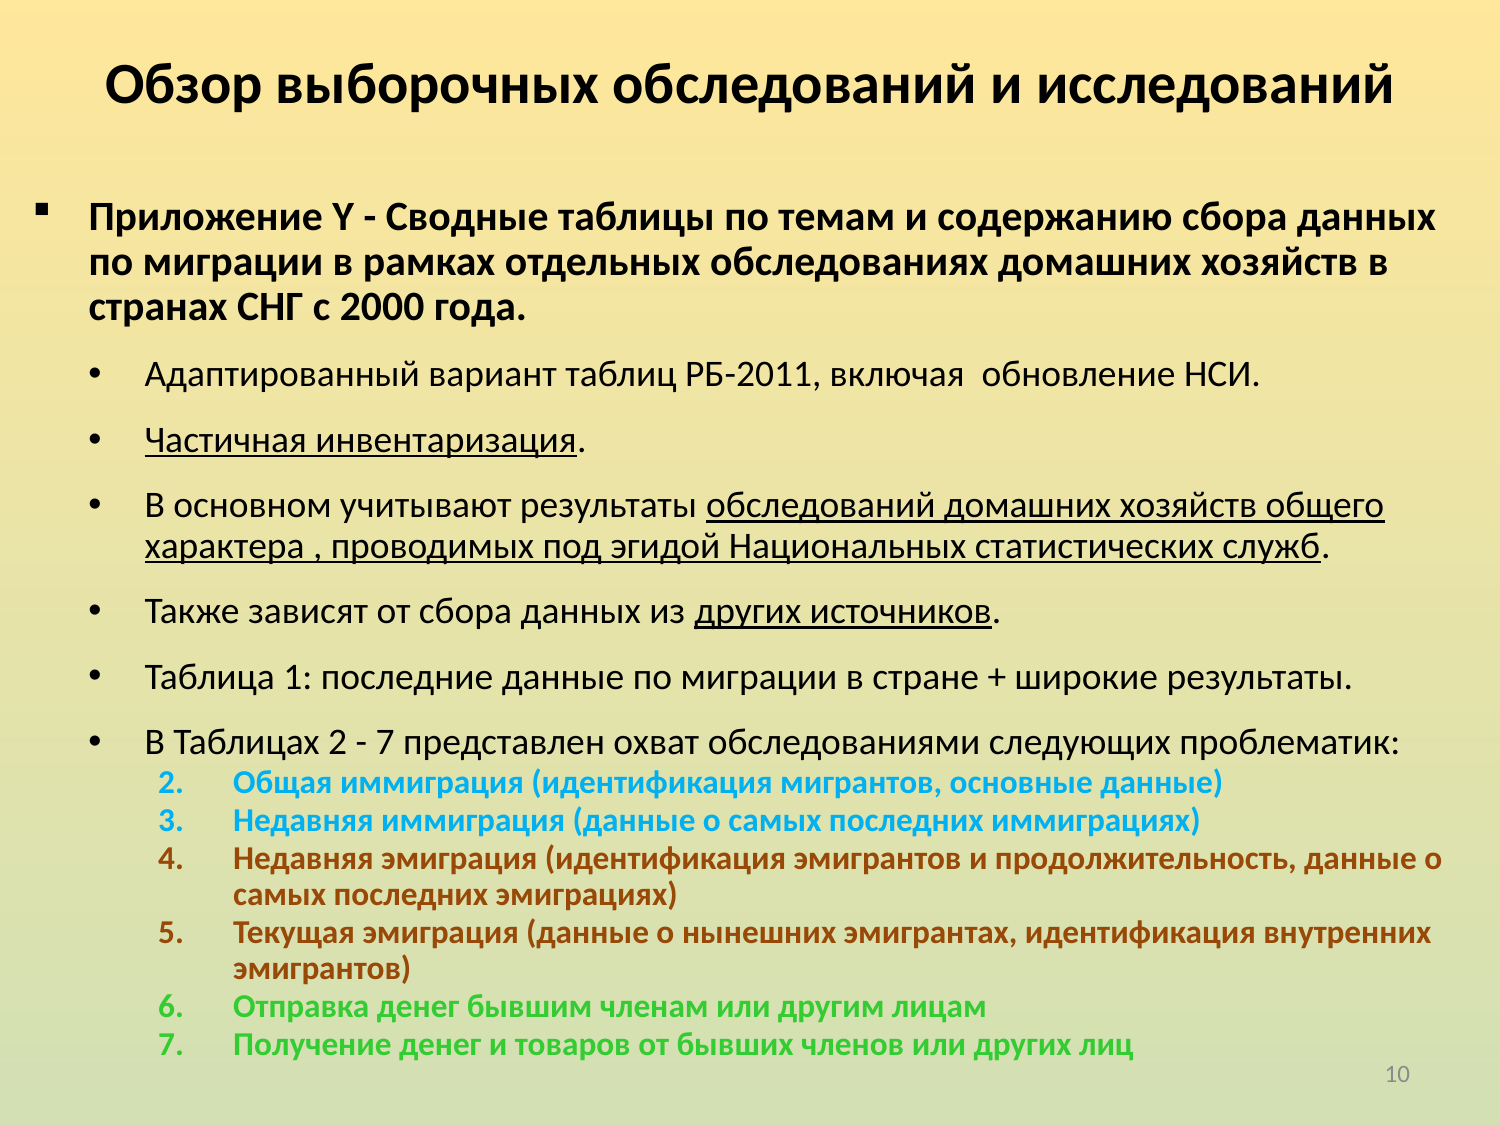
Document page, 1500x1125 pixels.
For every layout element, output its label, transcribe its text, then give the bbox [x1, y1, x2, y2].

text_box Приложение Y - Сводные таблицы по темам и содержанию сбора данных по миграции в рамках отдельных обследованиях домашних хозяйств в странах СНГ с 2000 года. Адаптированный вариант таблиц РБ-2011, включая обновление НСИ. Частичная инвентаризация. В основном учитывают результаты обследований домашних хозяйств общего характера , проводимых под эгидой Национальных статистических служб. Также зависят от сбора данных из других источников. Таблица 1: последние данные по миграции в стране + широкие результаты. В Таблицах 2 - 7 представлен охват обследованиями следующих проблематик: Общая иммиграция (идентификация мигрантов, основные данные) Недавняя иммиграция (данные о самых последних иммиграциях) Недавняя эмиграция (идентификация эмигрантов и продолжительность, данные о самых последних эмиграциях) Текущая эмиграция (данные о нынешних эмигрантах, идентификация внутренних эмигрантов) Отправка денег бывшим членам или другим лицам Получение денег и товаров от бывших членов или других лиц [17, 187, 1463, 1103]
text_box Обзор выборочных обследований и исследований [24, 11, 1463, 149]
